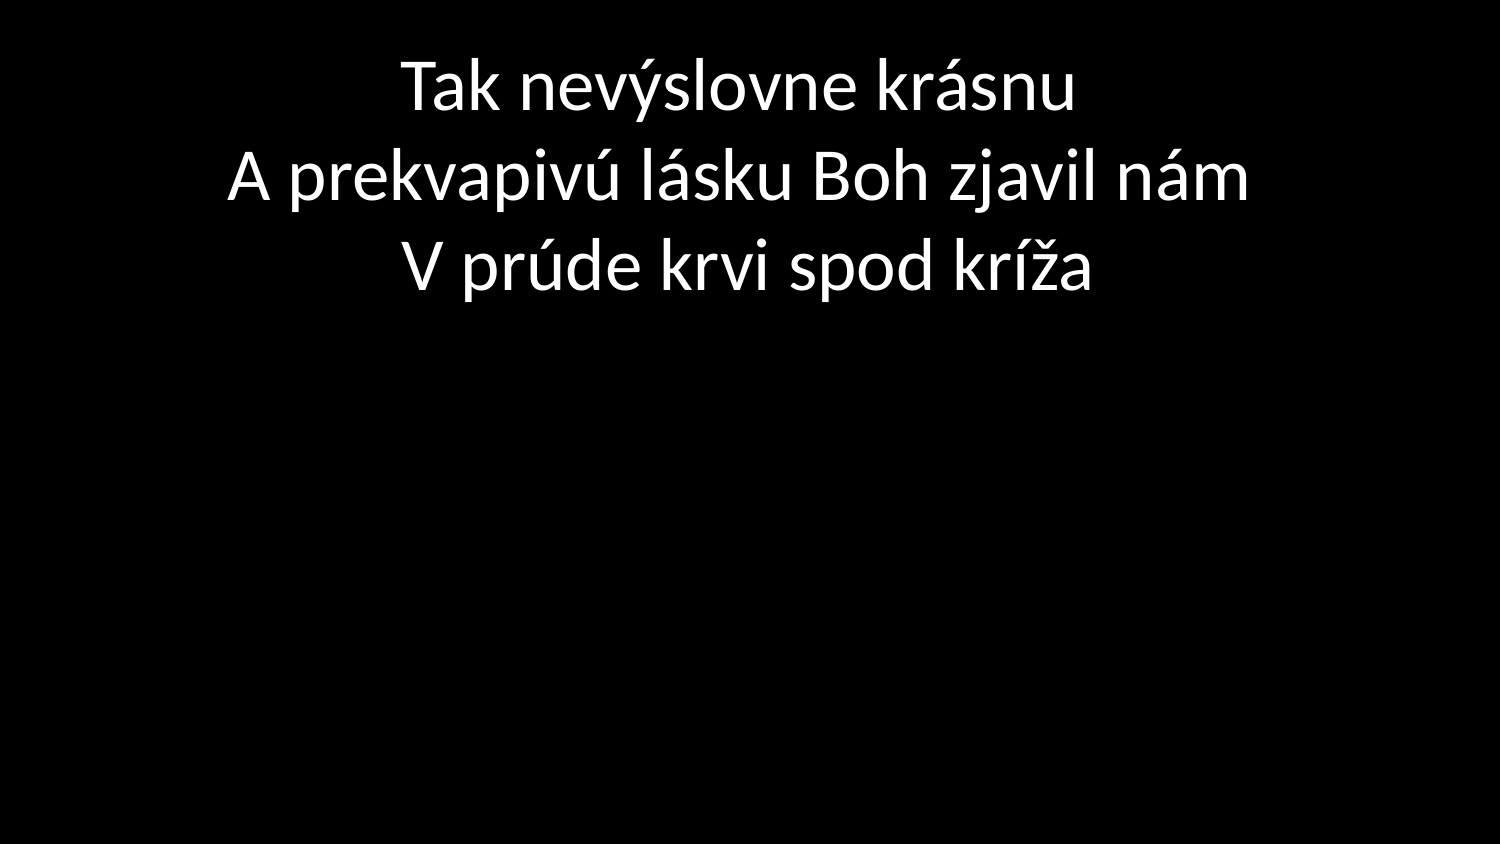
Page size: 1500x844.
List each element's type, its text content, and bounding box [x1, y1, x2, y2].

title Tak nevýslovne krásnu A prekvapivú lásku Boh zjavil nám V prúde krvi spod kríža [21, 27, 1476, 825]
